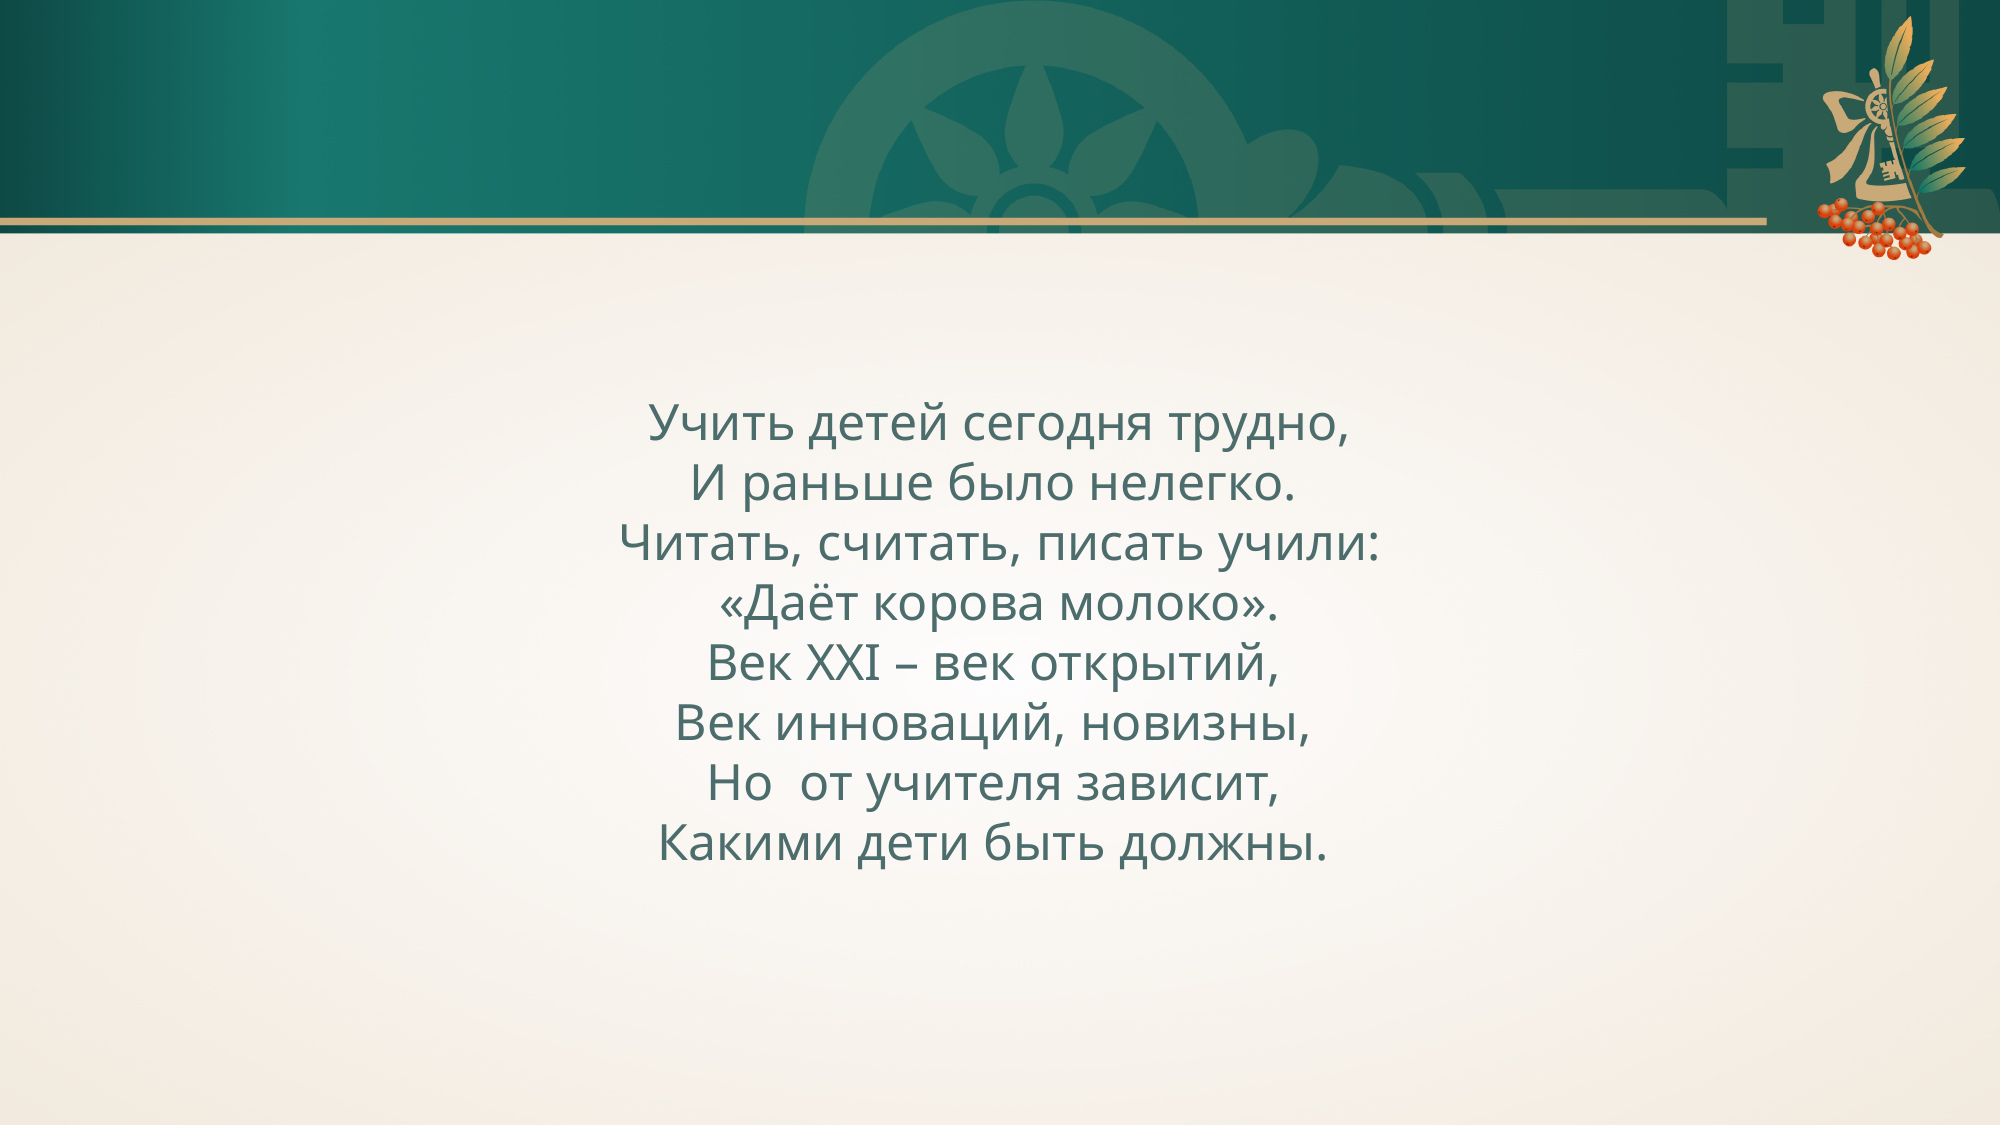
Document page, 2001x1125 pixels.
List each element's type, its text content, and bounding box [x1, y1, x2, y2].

text_box Учить детей сегодня трудно, И раньше было нелегко. Читать, считать, писать учили: «Даёт корова молоко». Век XXI – век открытий, Век инноваций, новизны, Но от учителя зависит, Какими дети быть должны. [341, 383, 1659, 879]
picture [0, 0, 2000, 1125]
